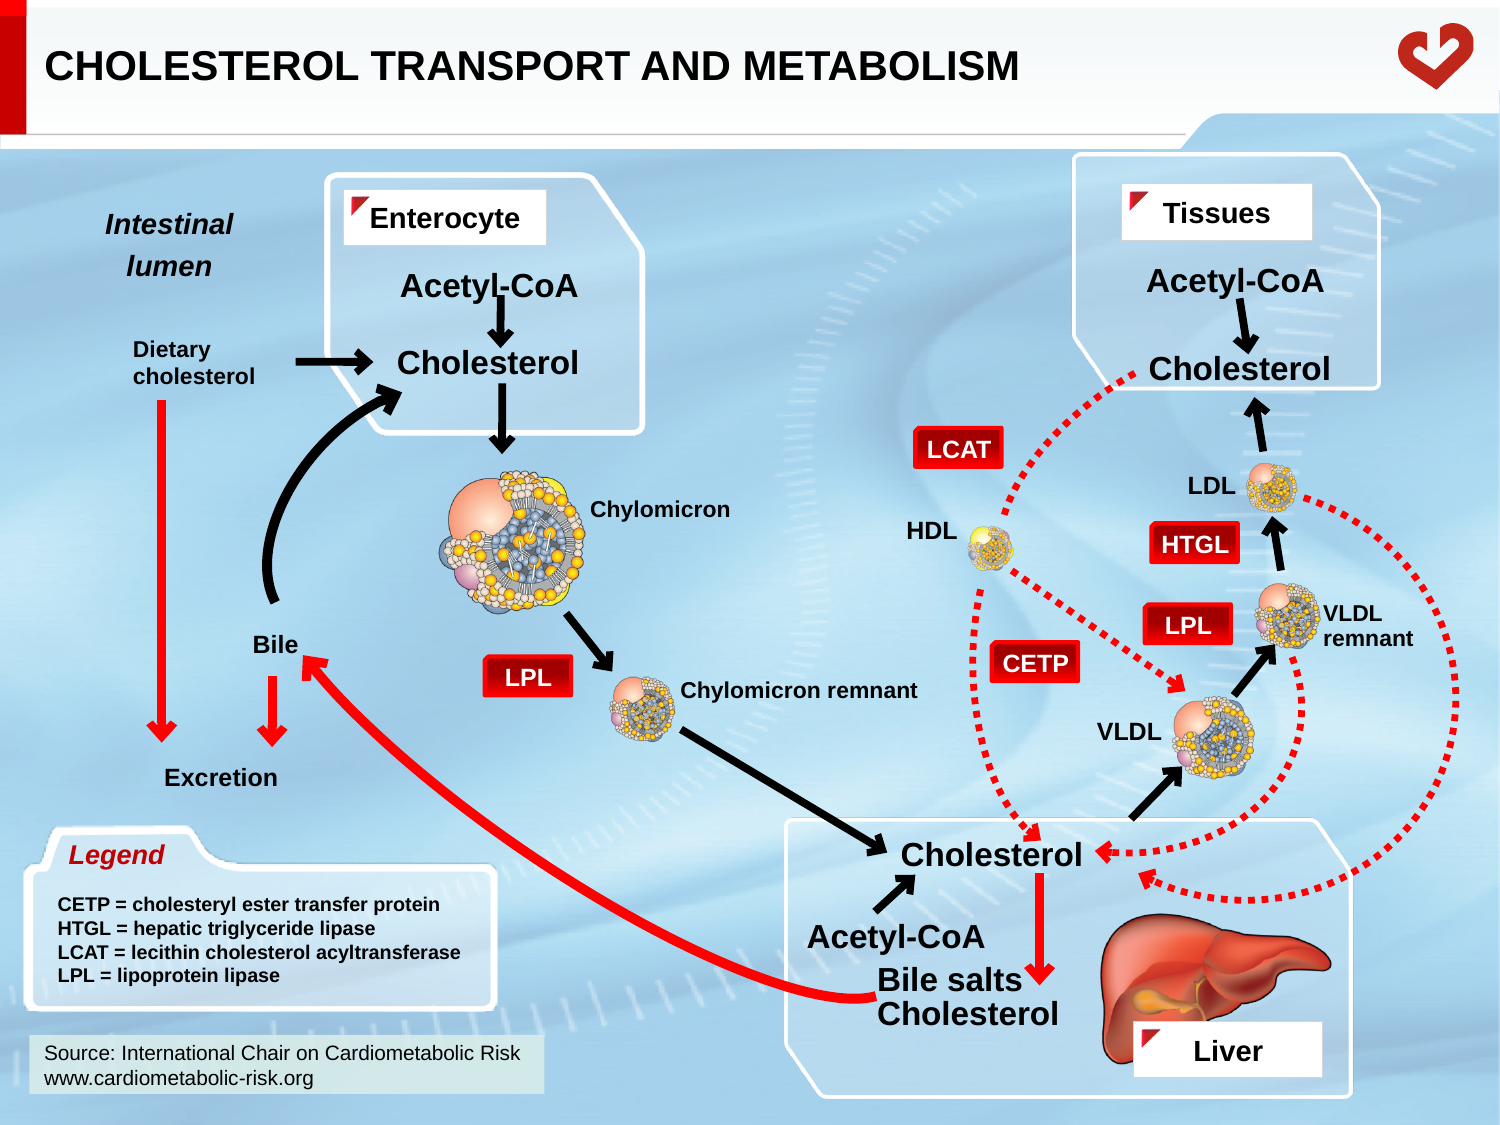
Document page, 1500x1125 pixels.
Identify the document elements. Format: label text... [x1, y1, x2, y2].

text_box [1228, 649, 1281, 691]
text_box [342, 188, 547, 246]
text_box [1120, 183, 1313, 241]
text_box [680, 729, 888, 853]
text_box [559, 619, 619, 666]
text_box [1130, 766, 1184, 819]
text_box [1132, 1021, 1323, 1079]
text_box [1215, 321, 1273, 332]
picture [0, 114, 1500, 1125]
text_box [874, 874, 916, 912]
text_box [1249, 538, 1304, 548]
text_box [1231, 419, 1287, 429]
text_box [1011, 570, 1186, 692]
title CHOLESTEROL TRANSPORT AND METABOLISM [29, 31, 1388, 97]
text_box [1387, 544, 1457, 850]
